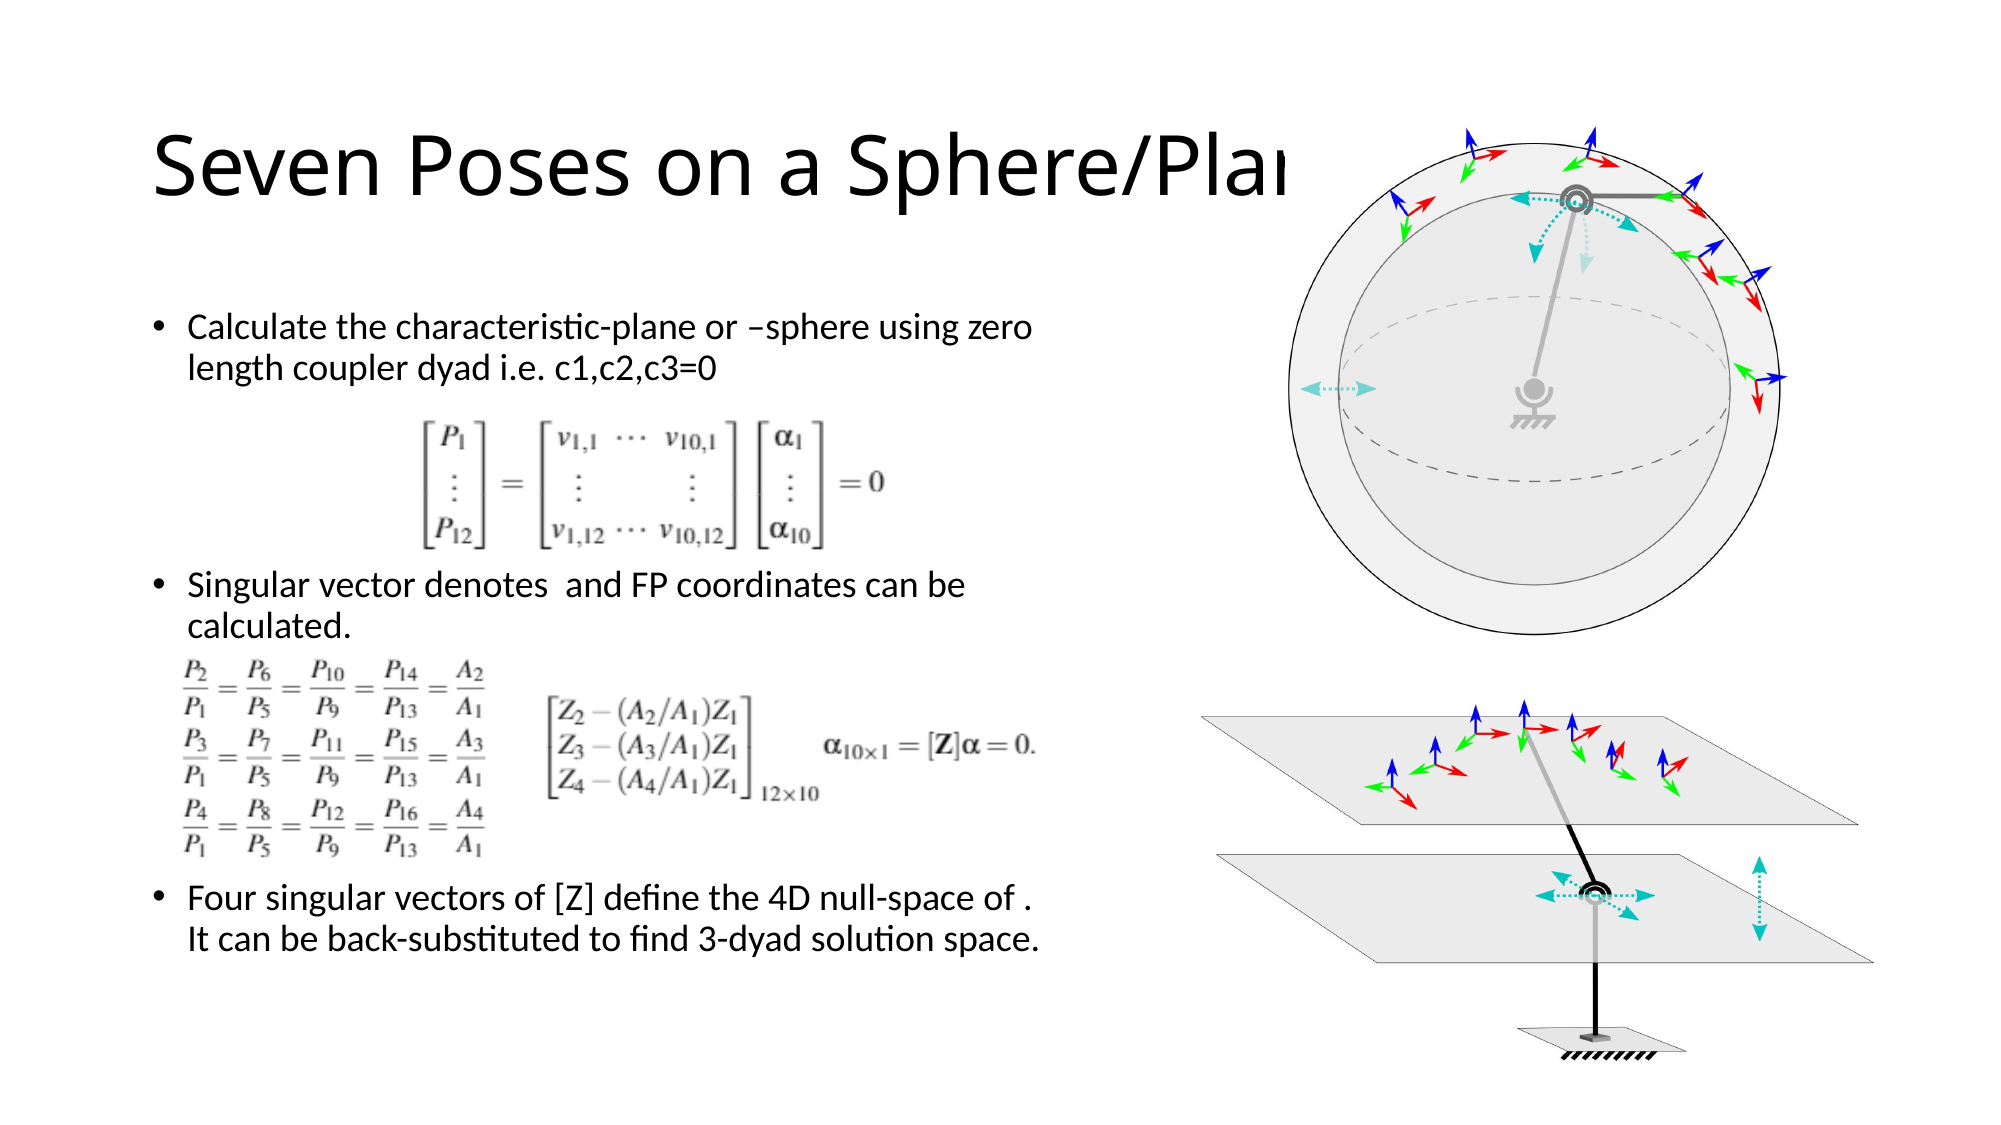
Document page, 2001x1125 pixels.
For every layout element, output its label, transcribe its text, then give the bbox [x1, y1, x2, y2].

picture [407, 400, 900, 563]
picture [536, 685, 1068, 823]
picture [1199, 697, 1879, 1066]
picture [1285, 124, 1793, 641]
picture [165, 646, 509, 869]
title Seven Poses on a Sphere/Plane [137, 59, 1863, 278]
